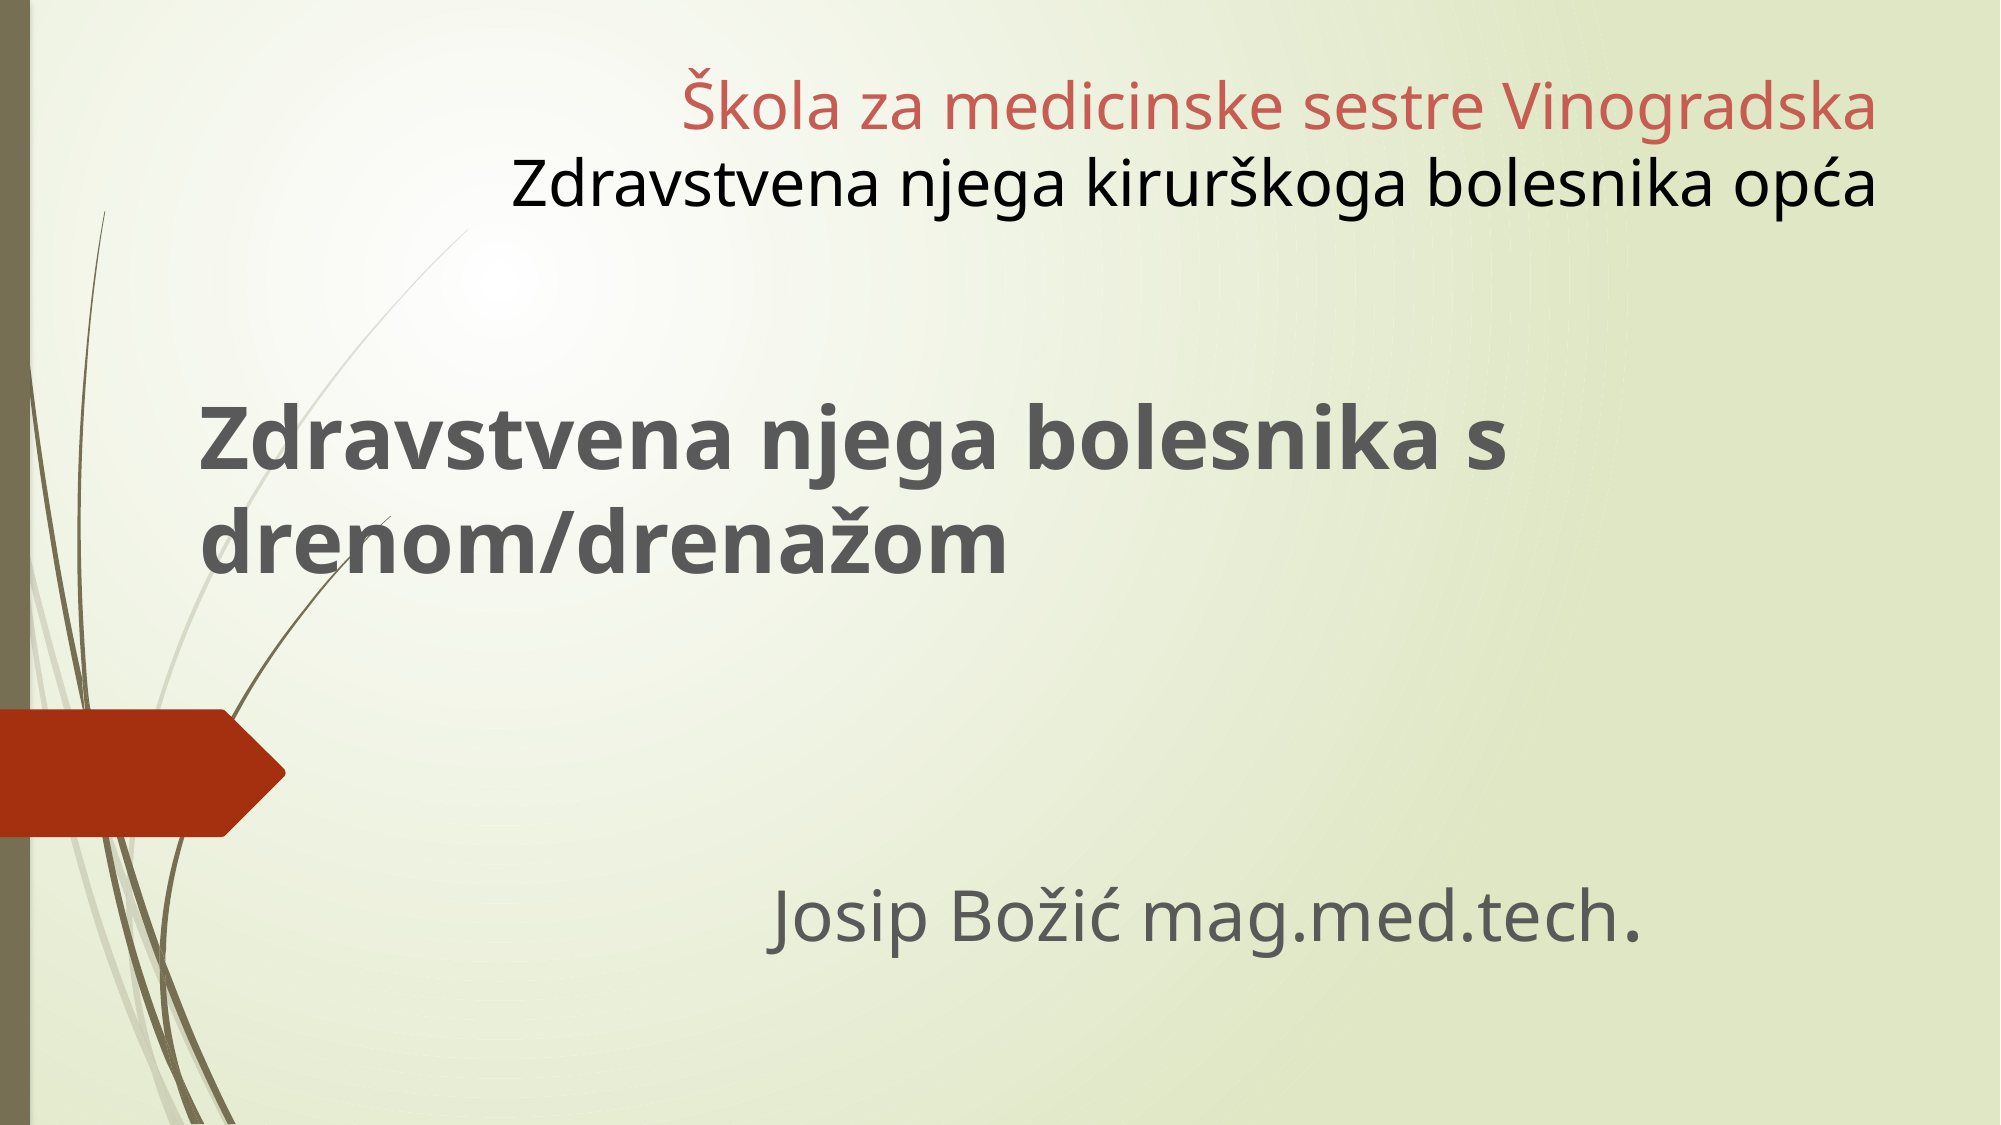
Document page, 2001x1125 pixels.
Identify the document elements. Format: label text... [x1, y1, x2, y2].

title Škola za medicinske sestre Vinogradska Zdravstvena njega kirurškoga bolesnika opća [0, 0, 1888, 318]
subtitle Zdravstvena njega bolesnika s drenom/drenažom Josip Božić mag.med.tech. [184, 375, 1888, 969]
